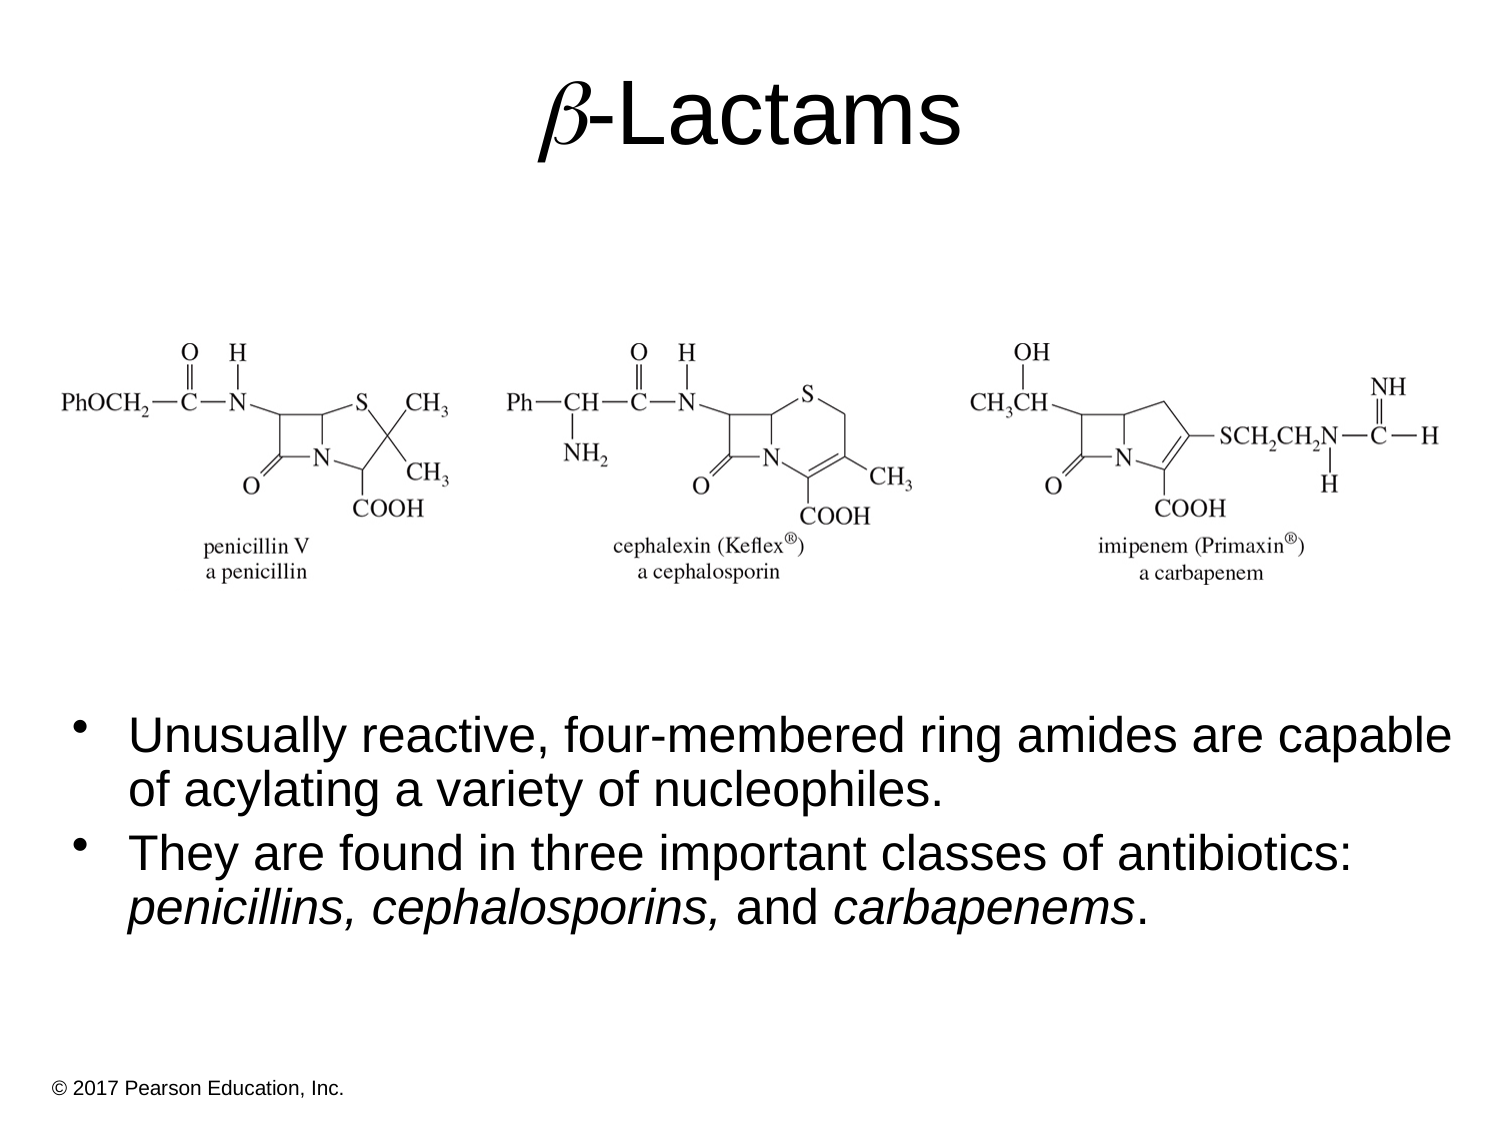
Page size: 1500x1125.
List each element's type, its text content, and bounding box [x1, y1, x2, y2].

title -Lactams [75, 45, 1425, 233]
text_box Unusually reactive, four-membered ring amides are capable of acylating a variety of nucleophiles. They are found in three important classes of antibiotics: penicillins, cephalosporins, and carbapenems. [57, 701, 1479, 936]
picture [49, 332, 1451, 592]
